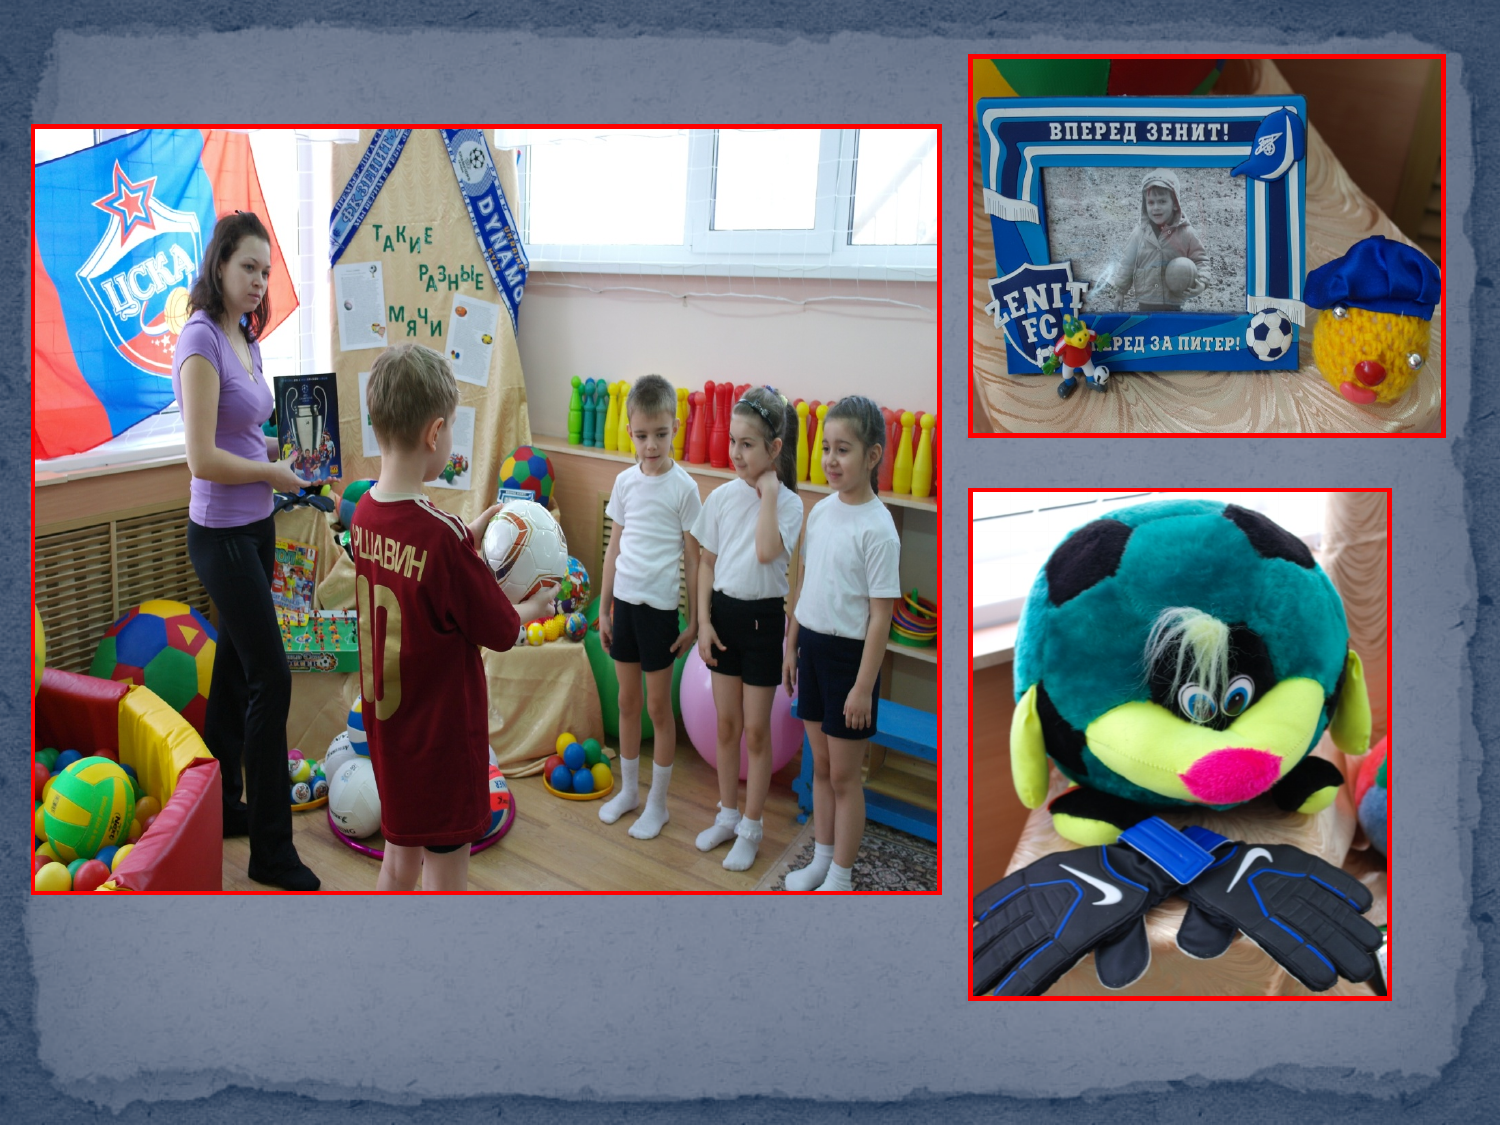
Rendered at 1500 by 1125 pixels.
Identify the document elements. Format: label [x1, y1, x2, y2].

picture [973, 59, 1441, 433]
picture [928, 492, 1431, 996]
list [37, 130, 936, 890]
